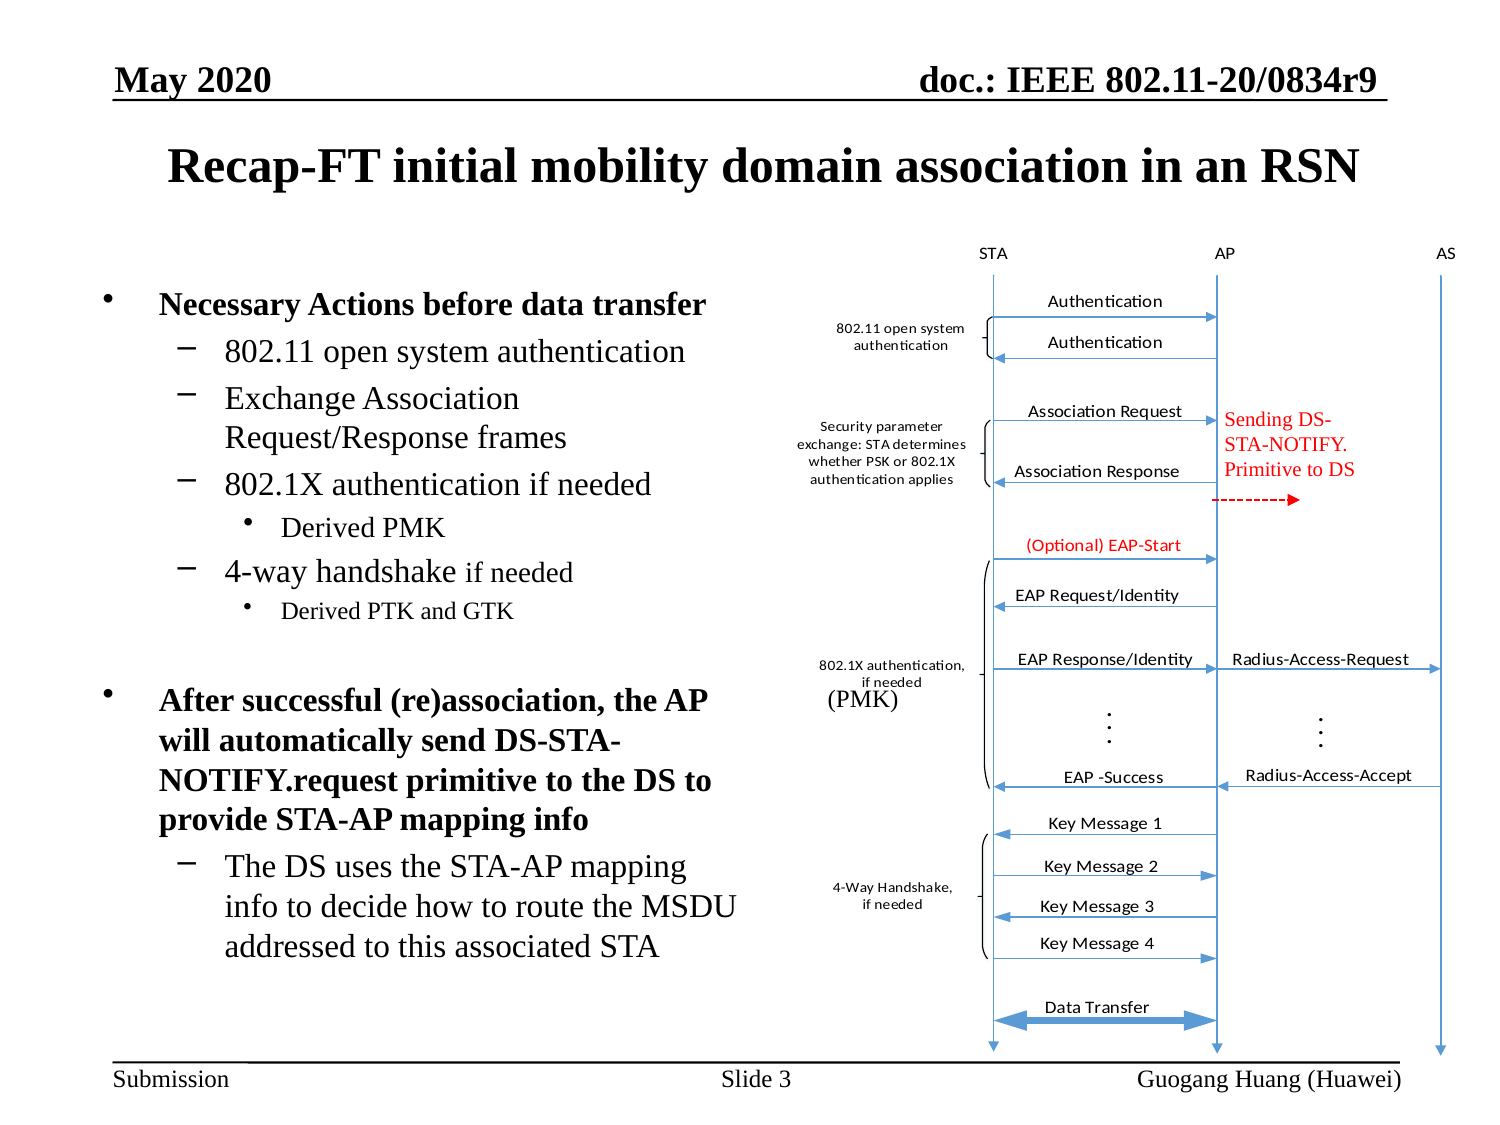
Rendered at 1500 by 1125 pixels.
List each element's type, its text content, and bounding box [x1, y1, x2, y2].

footer Guogang Huang (Huawei) [1133, 1065, 1402, 1093]
slide_number Slide 3 [712, 1061, 800, 1093]
text_box Recap-FT initial mobility domain association in an RSN [126, 112, 1402, 213]
list Necessary Actions before data transfer 802.11 open system authentication Exchange Association Request/Response frames 802.1X authentication if needed Derived PMK 4-way handshake if needed Derived PTK and GTK After successful (re)association, the AP will automatically send DS-STA-NOTIFY.request primitive to the DS to provide STA-AP mapping info The DS uses the STA-AP mapping info to decide how to route the MSDU addressed to this associated STA [87, 275, 757, 1050]
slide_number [114, 54, 274, 101]
picture [787, 236, 1466, 1057]
